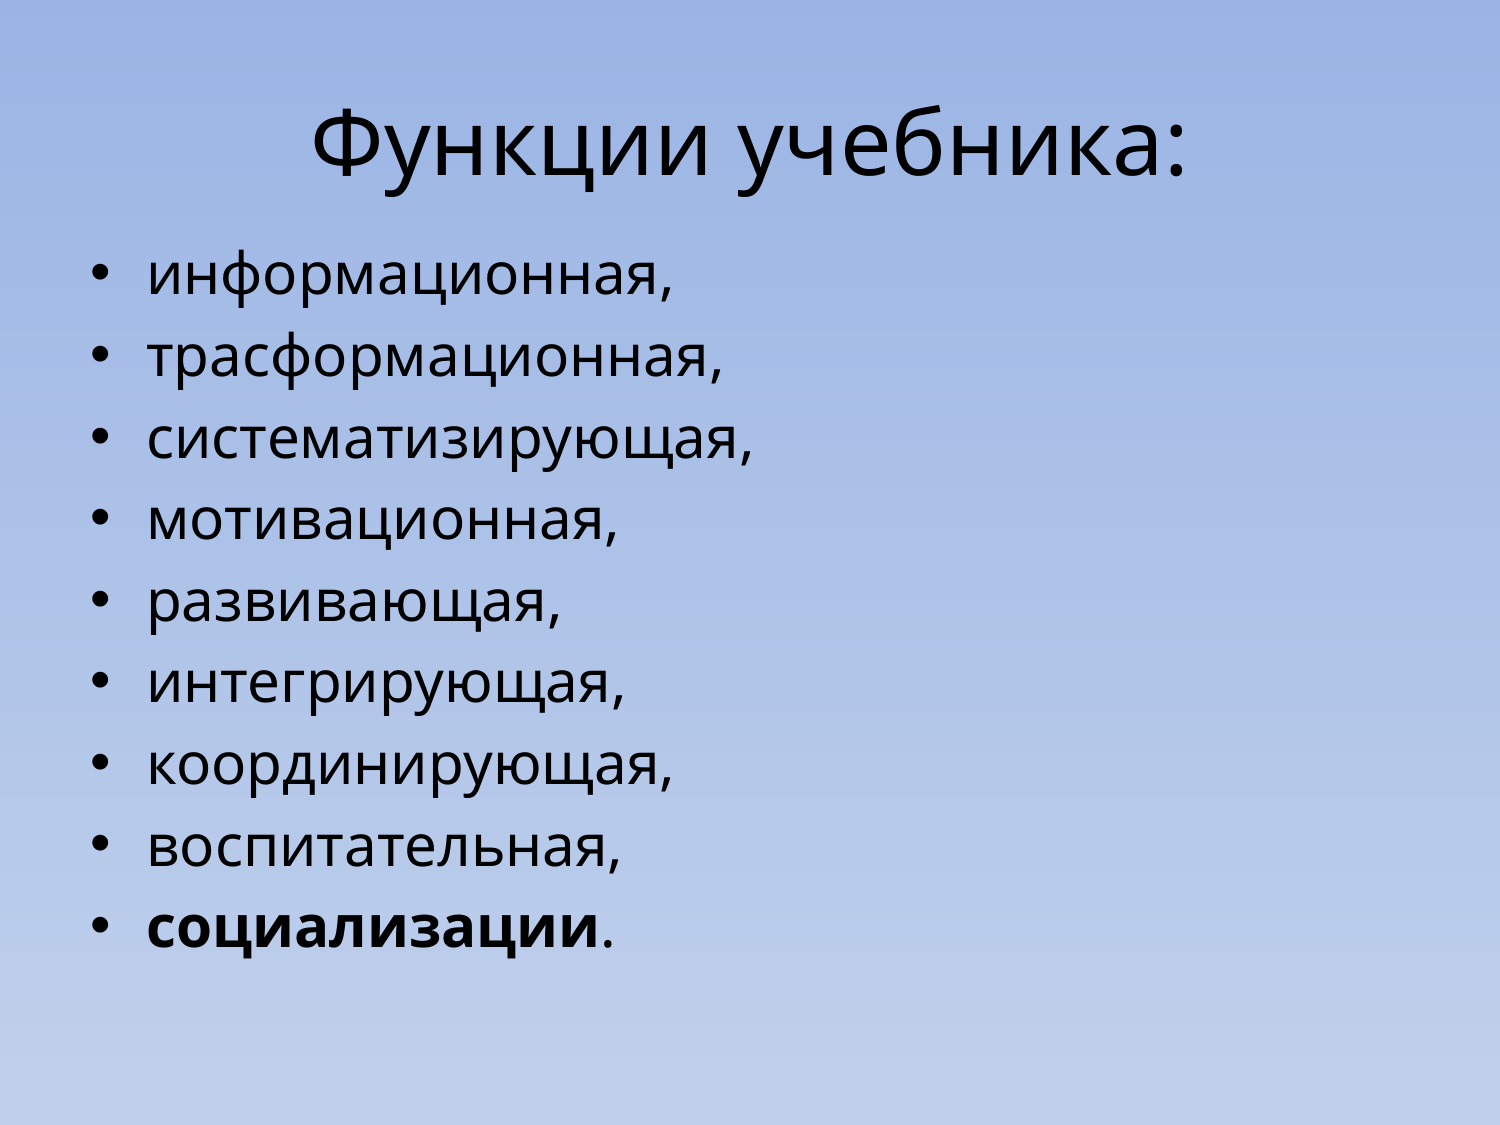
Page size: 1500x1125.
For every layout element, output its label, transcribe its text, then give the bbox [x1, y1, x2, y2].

list информационная, трасформационная, систематизирующая, мотивационная, развивающая, интегрирующая, координирующая, воспитательная, социализации. [75, 229, 1425, 1047]
title Функции учебника: [75, 45, 1425, 229]
